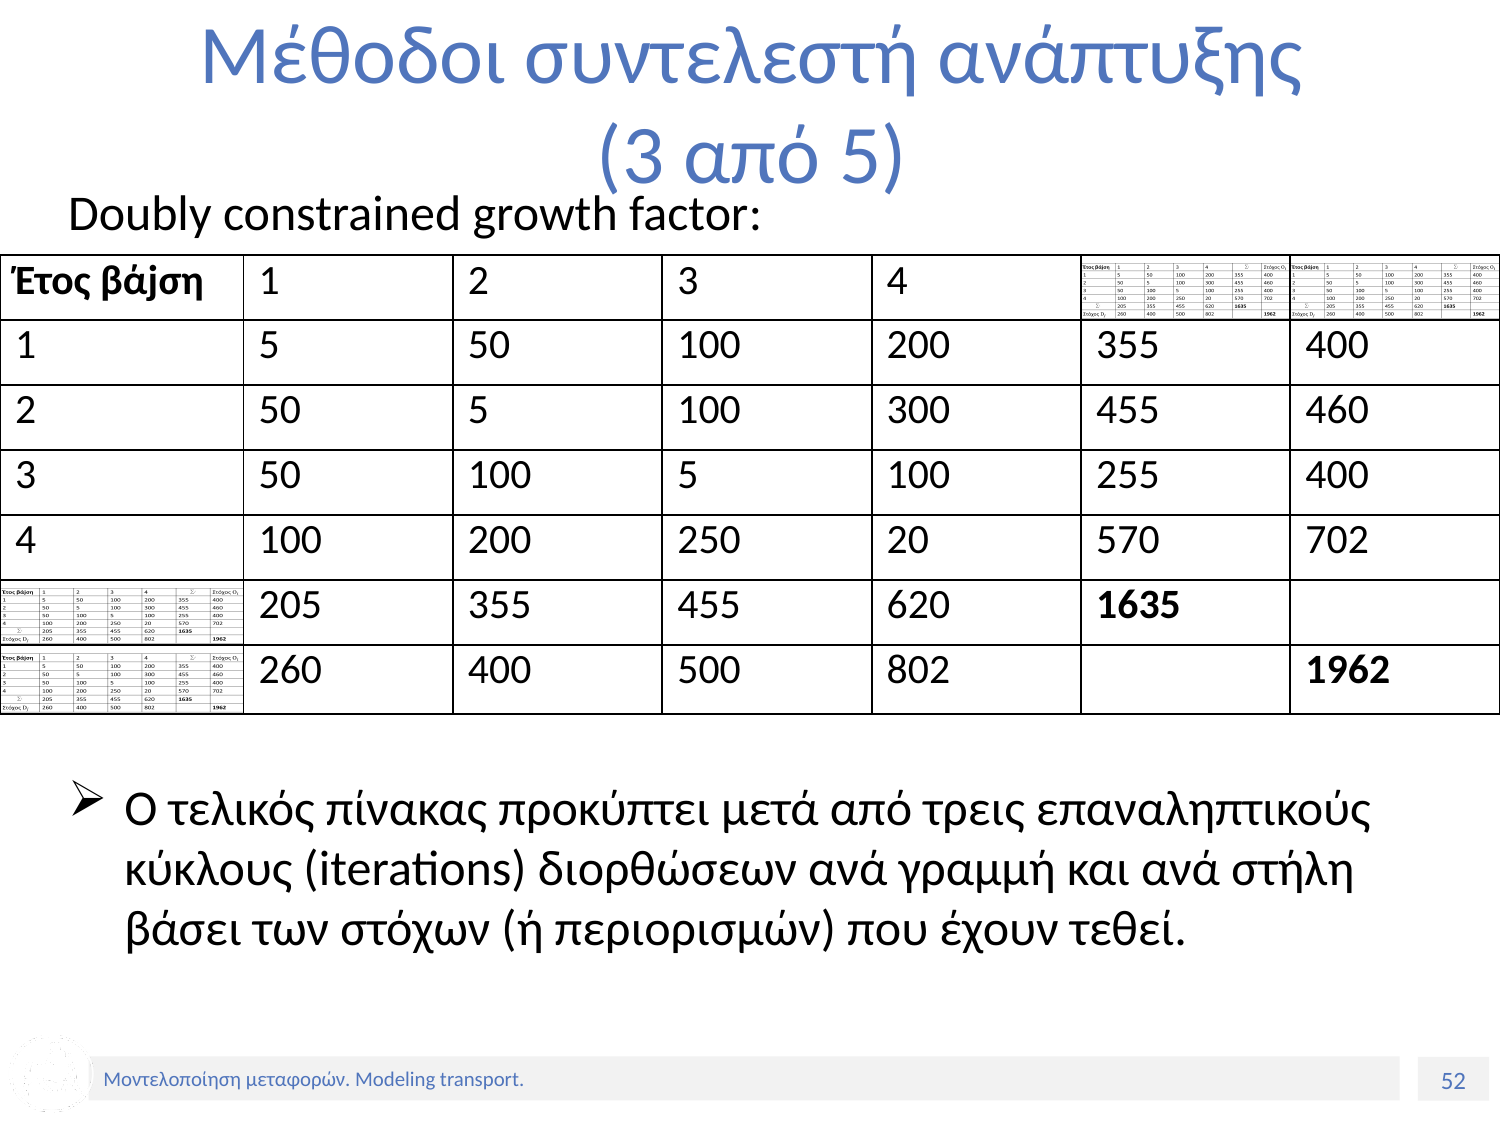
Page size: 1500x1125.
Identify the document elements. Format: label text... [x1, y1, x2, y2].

list Doubly constrained growth factor: Ο τελικός πίνακας προκύπτει μετά από τρεις επαναληπτικούς κύκλους (iterations) διορθώσεων ανά γραμμή και ανά στήλη βάσει των στόχων (ή περιορισμών) που έχουν τεθεί. [53, 172, 1447, 254]
table_cell 355 [1082, 321, 1289, 384]
table_cell 4 [1, 516, 243, 579]
table_cell 400 [1291, 451, 1499, 514]
table_cell 1635 [1082, 581, 1289, 644]
table_cell 5 [663, 451, 871, 514]
table_cell 1 [1, 321, 243, 384]
table_cell 100 [663, 321, 871, 384]
table_cell 260 [244, 646, 452, 713]
table_cell 400 [1291, 321, 1499, 384]
table_cell 5 [244, 321, 452, 384]
table_cell [1291, 581, 1499, 644]
table_cell 100 [873, 451, 1080, 514]
table_cell 100 [454, 451, 661, 514]
list Doubly constrained growth factor: Ο τελικός πίνακας προκύπτει μετά από τρεις επαναληπτικούς κύκλους (iterations) διορθώσεων ανά γραμμή και ανά στήλη βάσει των στόχων (ή περιορισμών) που έχουν τεθεί. [53, 715, 1447, 1059]
table_cell 255 [1082, 451, 1289, 514]
table_cell 570 [1082, 516, 1289, 579]
table_cell 460 [1291, 386, 1499, 449]
table_cell 455 [1082, 386, 1289, 449]
table_cell 200 [873, 321, 1080, 384]
table_cell 620 [873, 581, 1080, 644]
table_header 4 [873, 256, 1080, 319]
table_header [1082, 256, 1289, 319]
table_cell [1, 646, 243, 713]
table_cell 100 [244, 516, 452, 579]
table_header Έτος βάjση [1, 256, 243, 319]
table_cell 3 [1, 451, 243, 514]
table_cell [1082, 646, 1289, 713]
table_cell 20 [873, 516, 1080, 579]
table_header 2 [454, 256, 661, 319]
table_cell 702 [1291, 516, 1499, 579]
table_cell 802 [873, 646, 1080, 713]
table_cell 50 [244, 451, 452, 514]
table_cell 5 [454, 386, 661, 449]
table_cell 400 [454, 646, 661, 713]
table_cell 200 [454, 516, 661, 579]
table_cell 2 [1, 386, 243, 449]
table_cell 500 [663, 646, 871, 713]
table_cell 250 [663, 516, 871, 579]
title Μέθοδοι συντελεστή ανάπτυξης (3 από 5) [76, 42, 1427, 159]
table_header 3 [663, 256, 871, 319]
table_cell 455 [663, 581, 871, 644]
table_cell 100 [663, 386, 871, 449]
table_cell 50 [244, 386, 452, 449]
table_cell [1, 581, 243, 644]
table_cell 355 [454, 581, 661, 644]
table_cell 300 [873, 386, 1080, 449]
table_header 1 [244, 256, 452, 319]
table_cell 1962 [1291, 646, 1499, 713]
table_cell 205 [244, 581, 452, 644]
table_header [1291, 256, 1499, 319]
table_cell 50 [454, 321, 661, 384]
